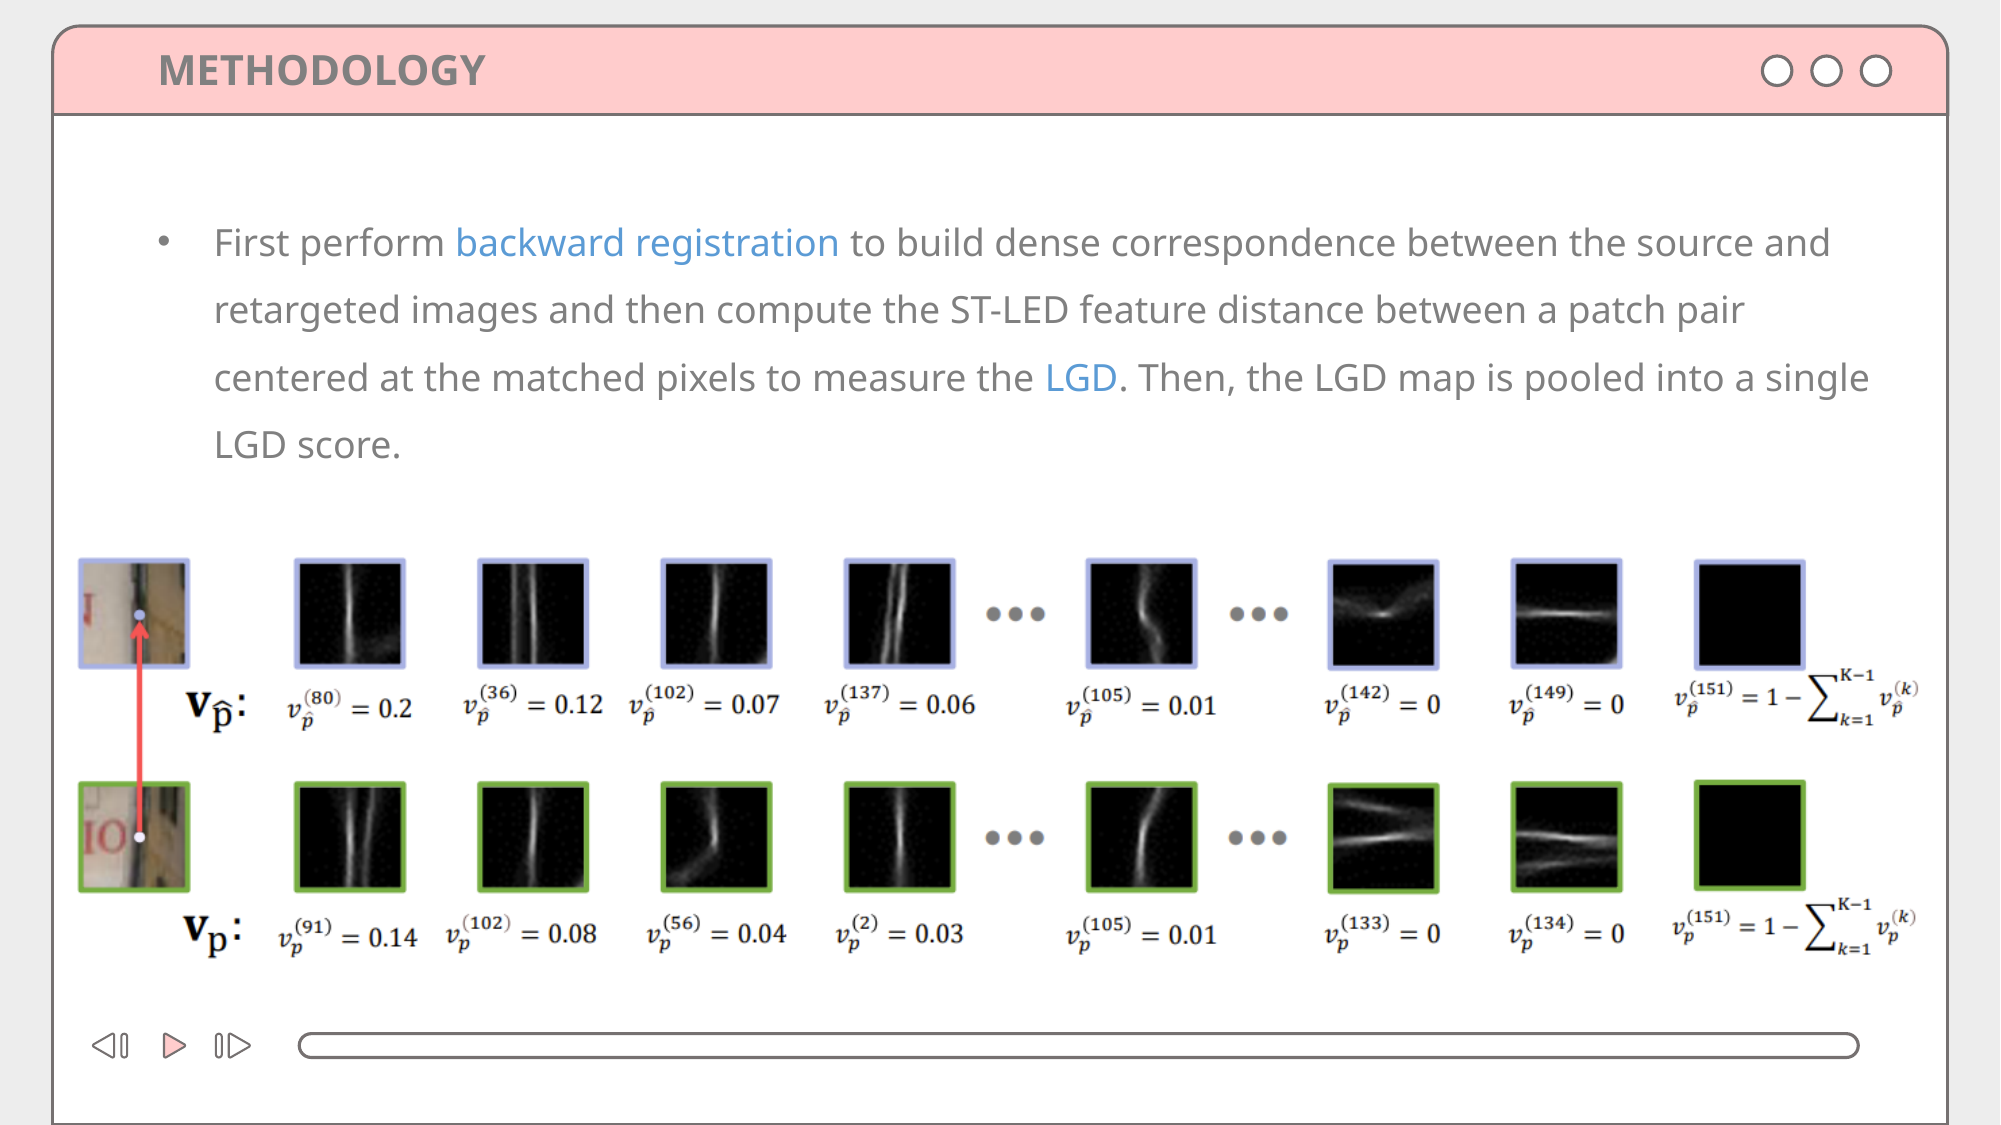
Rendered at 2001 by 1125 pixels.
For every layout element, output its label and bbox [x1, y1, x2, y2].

picture [68, 553, 1933, 967]
text_box [52, 26, 1948, 1125]
